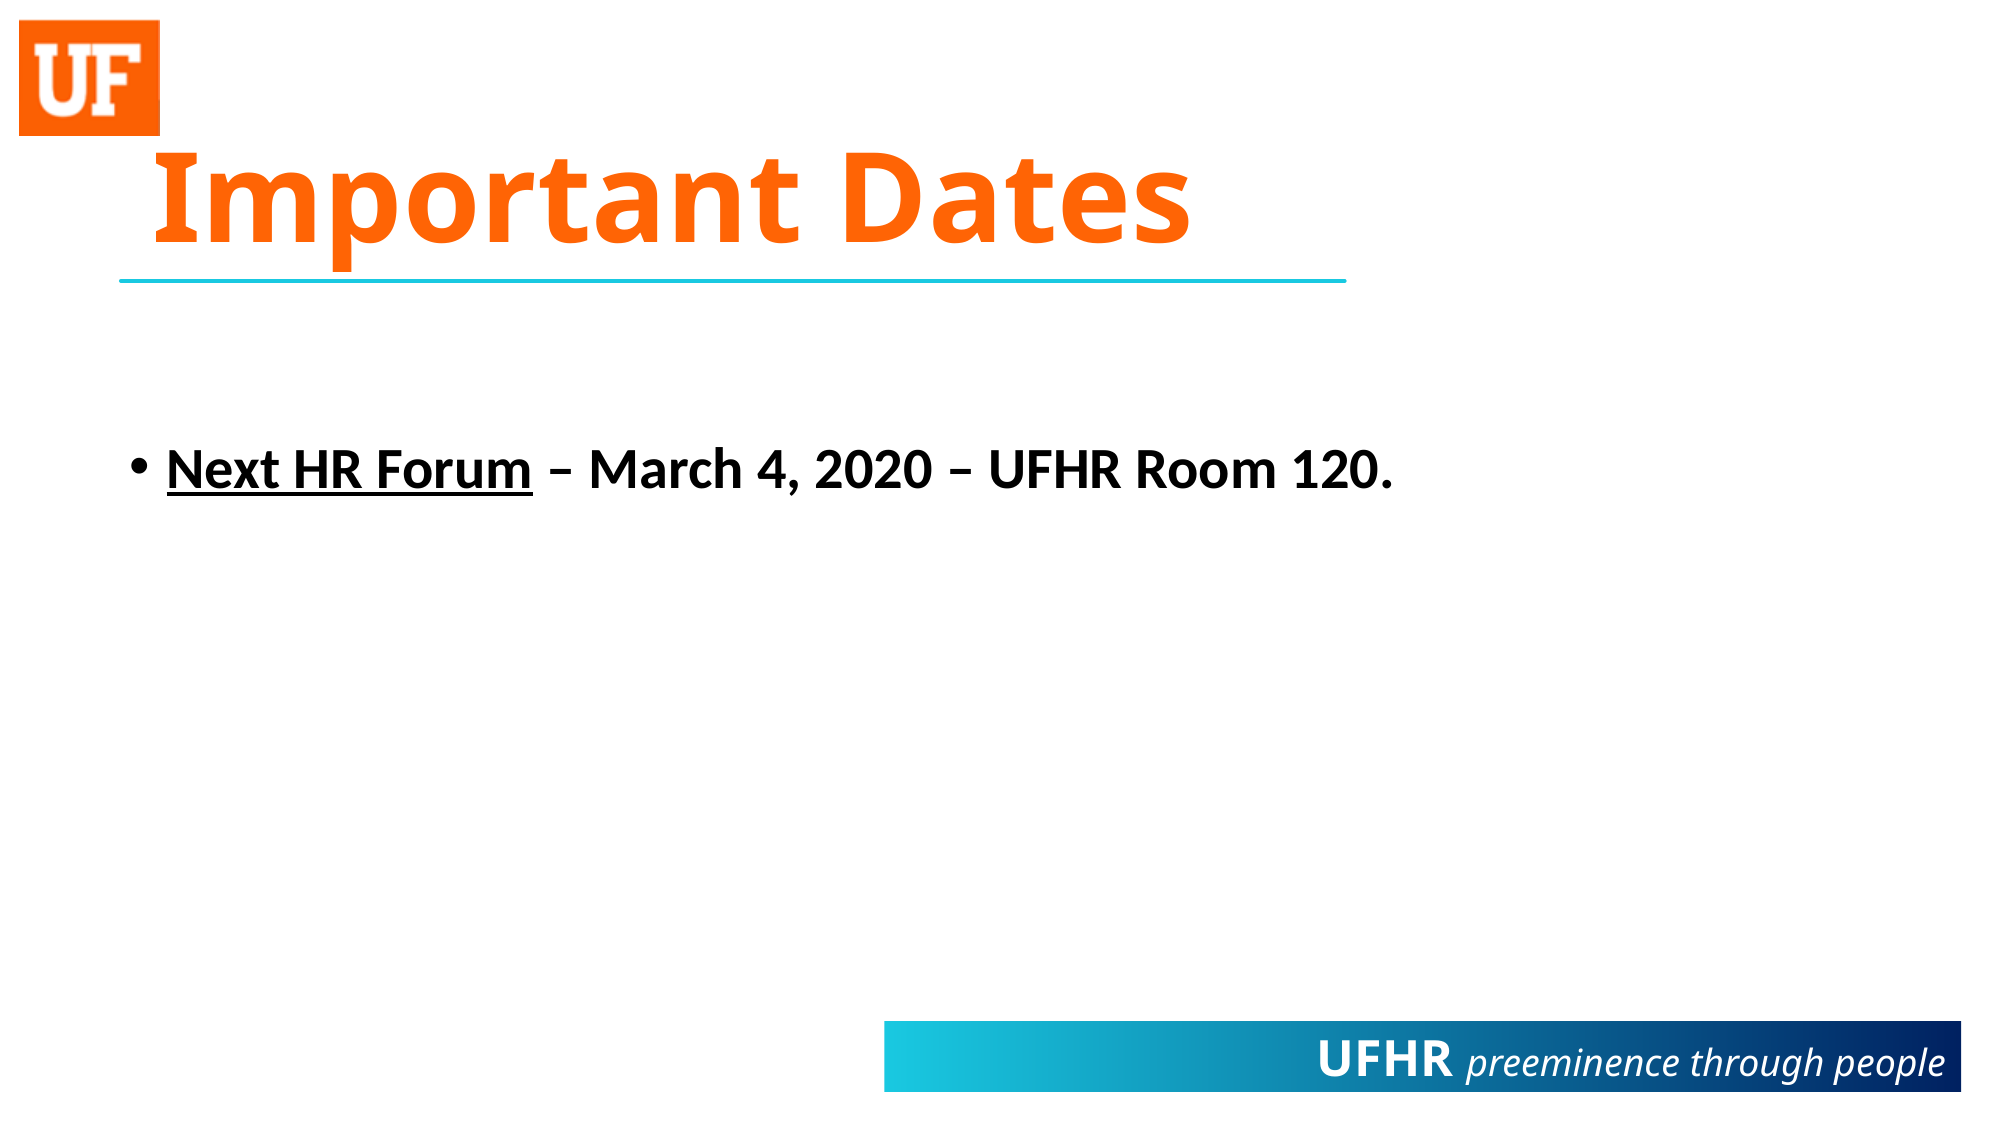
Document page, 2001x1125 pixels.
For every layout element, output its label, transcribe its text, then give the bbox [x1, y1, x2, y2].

list Next HR Forum – March 4, 2020 – UFHR Room 120. [114, 255, 1958, 913]
title Important Dates [137, 59, 1863, 255]
picture [19, 19, 160, 136]
